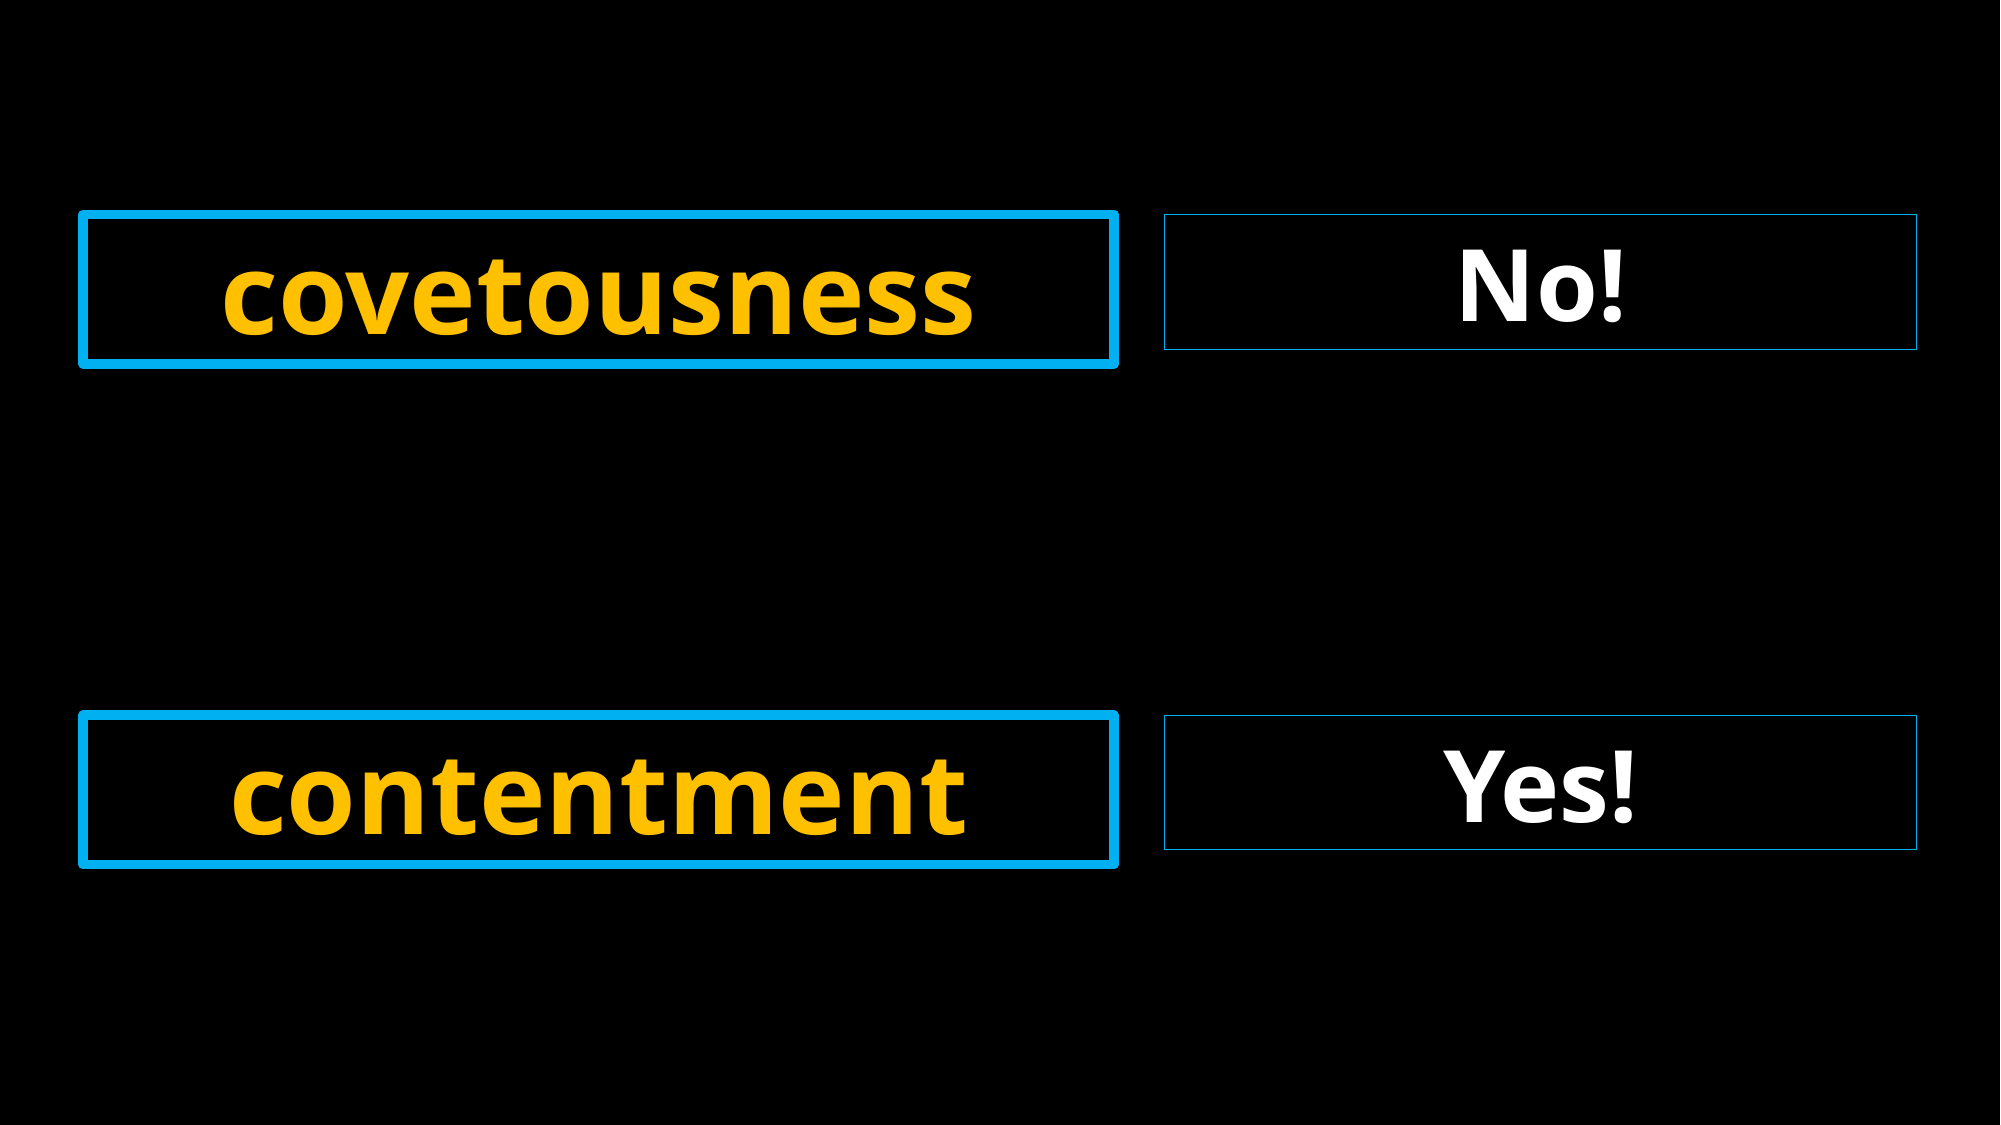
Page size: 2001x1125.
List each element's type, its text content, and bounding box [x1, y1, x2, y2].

text_box No! [1164, 214, 1917, 350]
text_box contentment [83, 715, 1115, 865]
text_box Yes! [1164, 715, 1917, 850]
text_box covetousness [83, 214, 1115, 365]
